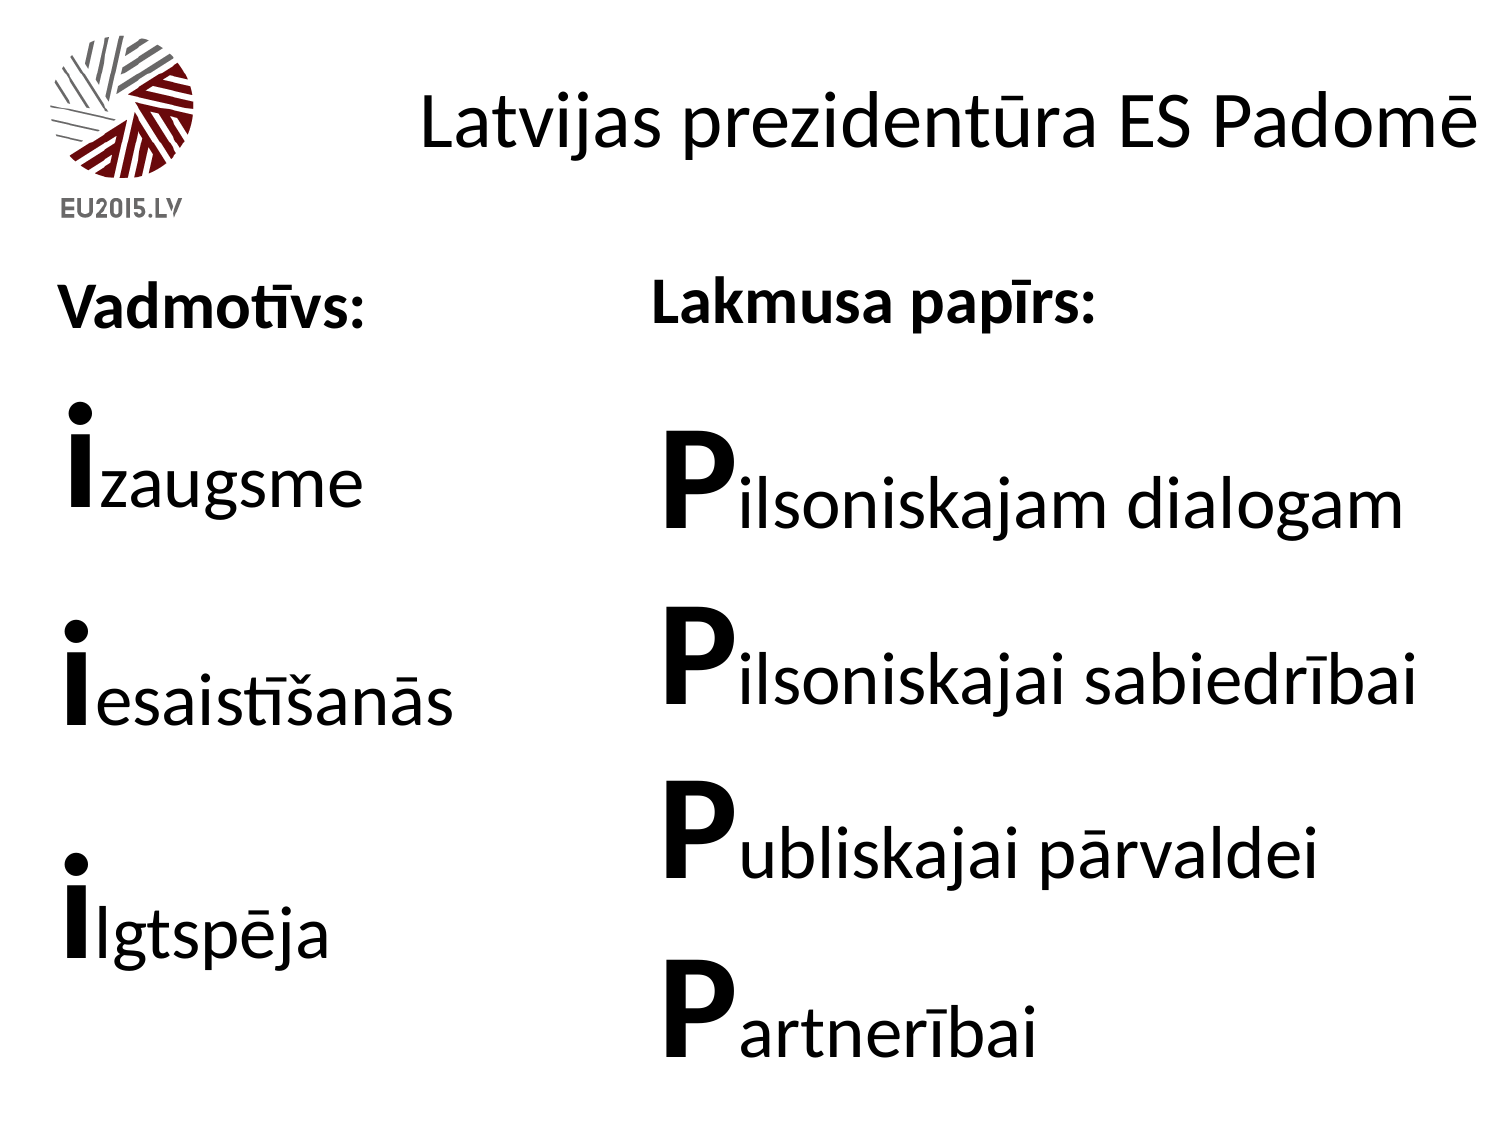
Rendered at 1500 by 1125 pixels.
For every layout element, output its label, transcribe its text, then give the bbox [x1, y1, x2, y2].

text_box Partnerībai [644, 900, 1445, 1095]
text_box Vadmotīvs: [42, 254, 383, 350]
text_box iesaistīšanās [43, 567, 471, 763]
text_box izaugsme [48, 350, 381, 546]
title Latvijas prezidentūra ES Padomē [264, 21, 1496, 210]
picture [0, 3, 243, 247]
text_box Pilsoniskajam dialogam [643, 370, 1444, 547]
text_box Publiskajai pārvaldei [643, 721, 1445, 917]
text_box Pilsoniskajai sabiedrībai [643, 547, 1444, 721]
text_box Lakmusa papīrs: [636, 249, 1114, 344]
text_box ilgtspēja [43, 801, 347, 997]
